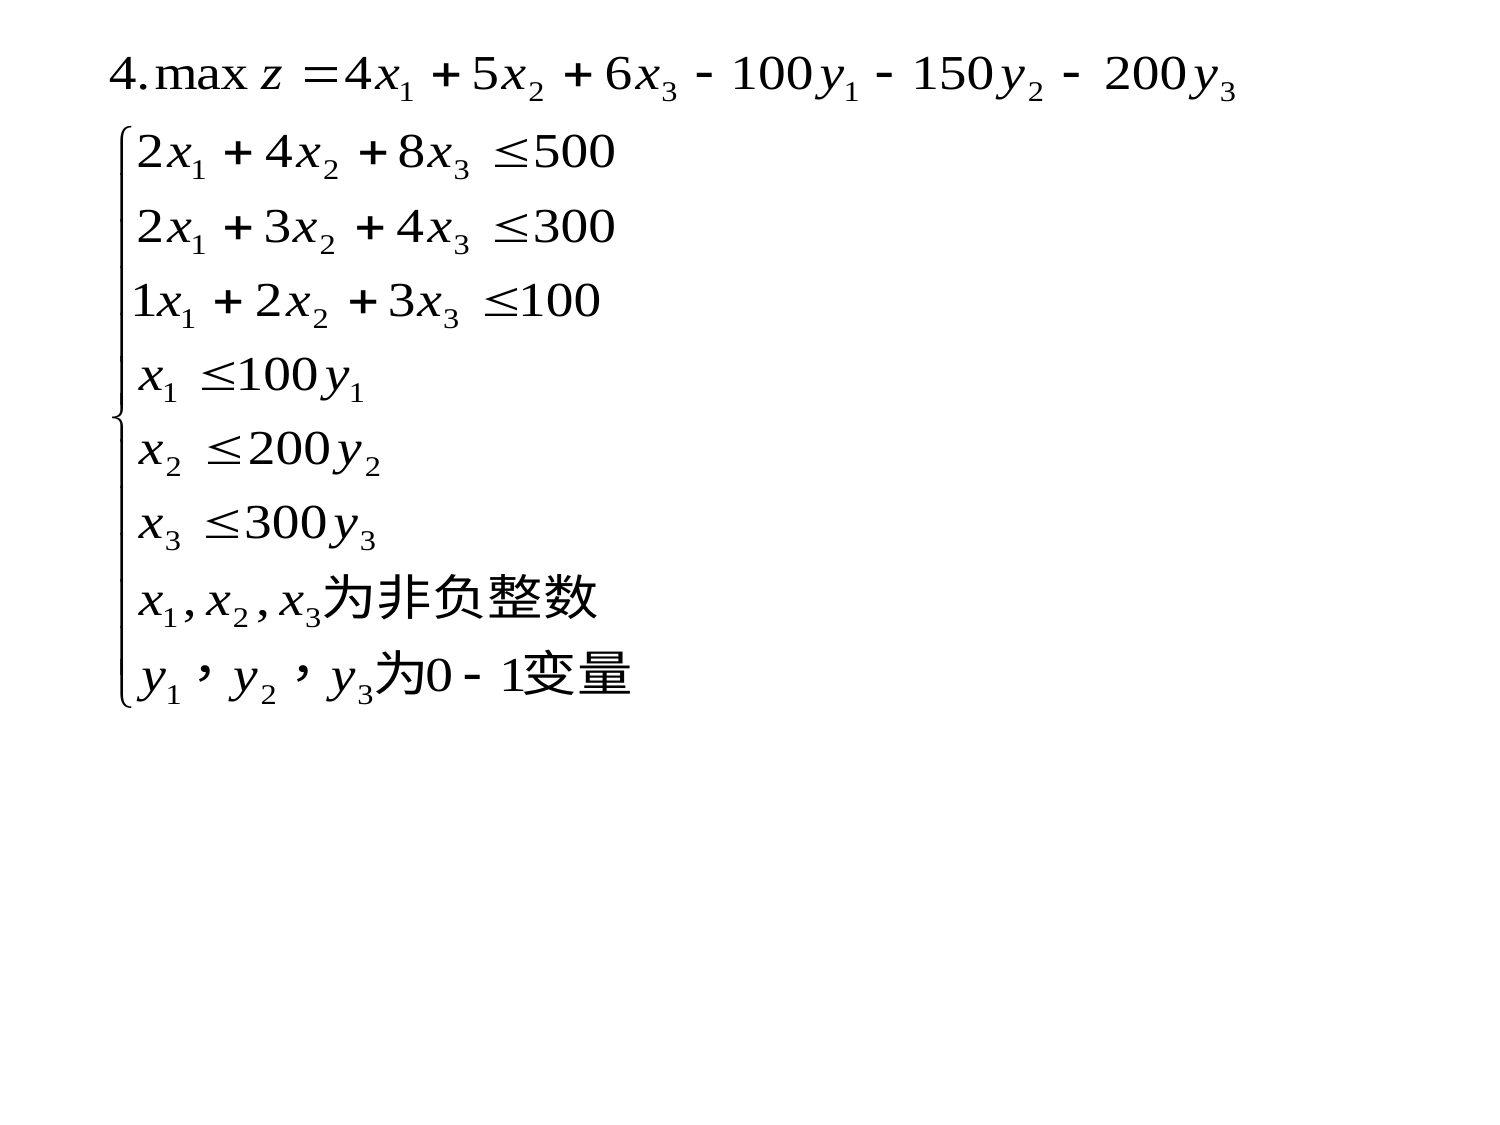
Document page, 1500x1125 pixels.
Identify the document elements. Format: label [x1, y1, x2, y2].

text_box [100, 42, 1247, 718]
